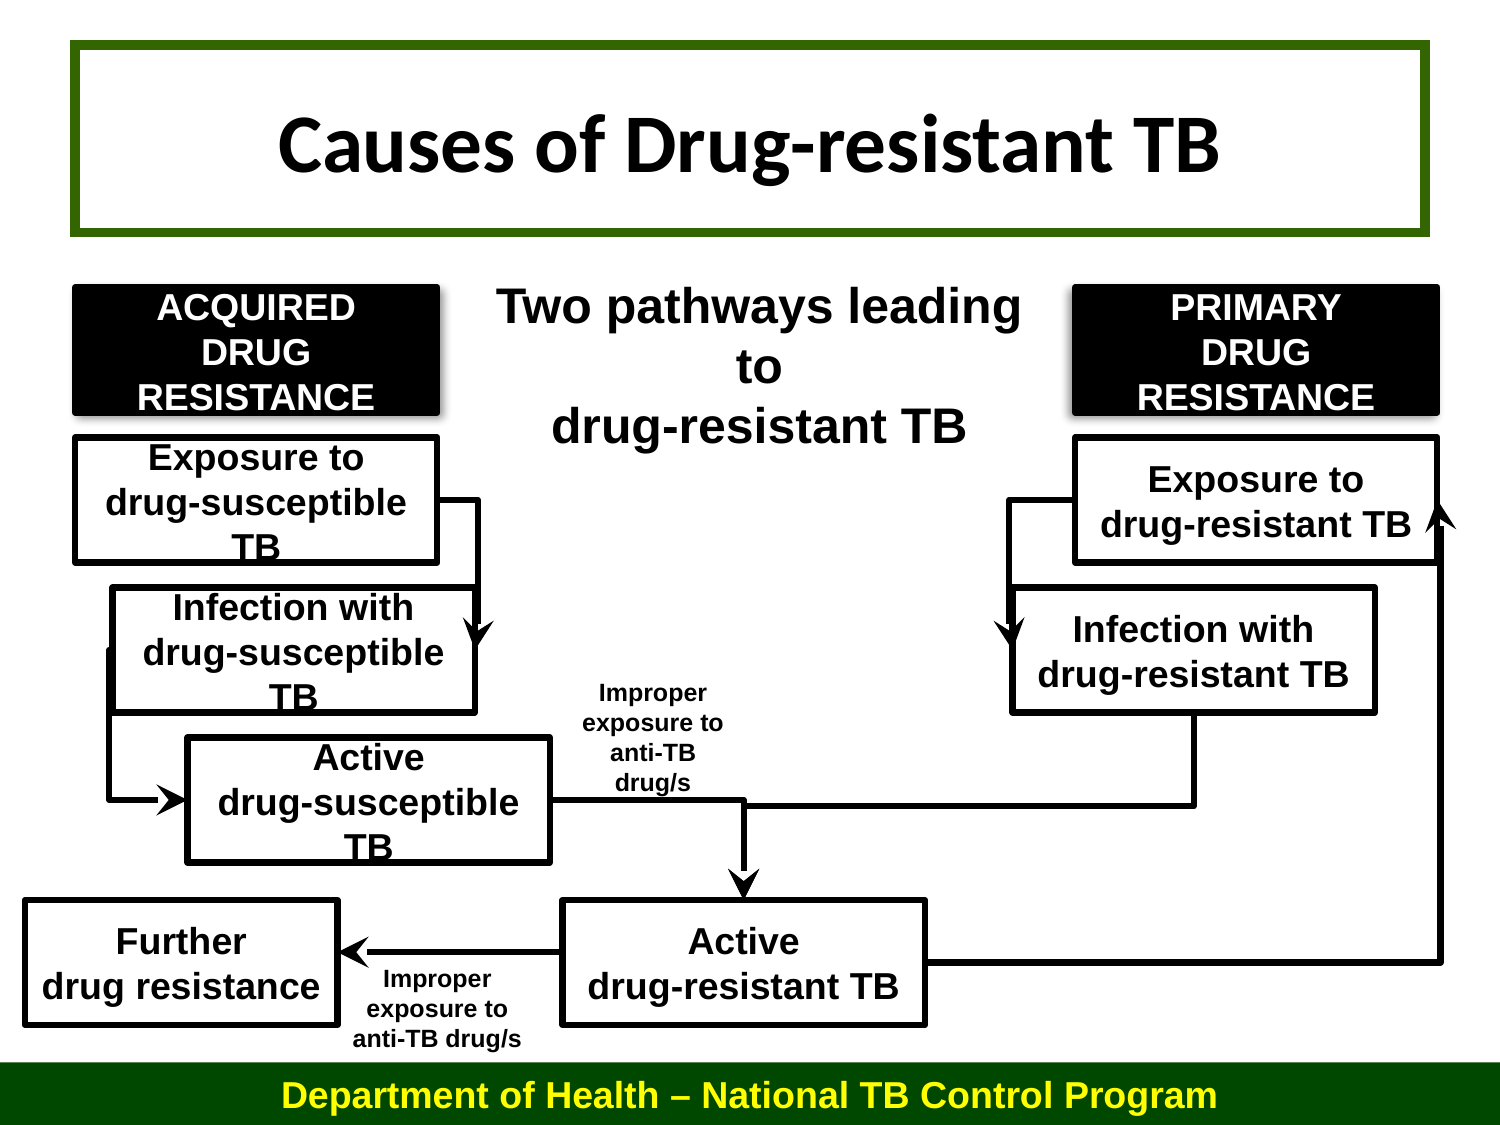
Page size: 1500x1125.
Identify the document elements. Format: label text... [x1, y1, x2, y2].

text_box Two pathways leading to drug-resistant TB [474, 265, 1044, 463]
text_box Exposure to drug-resistant TB [1074, 437, 1438, 499]
text_box Further drug resistance [24, 900, 338, 1025]
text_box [437, 499, 476, 651]
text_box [549, 799, 744, 901]
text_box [112, 649, 188, 801]
text_box ACQUIRED DRUG RESISTANCE [74, 287, 438, 413]
text_box Infection with drug-susceptible TB [112, 587, 475, 713]
text_box Exposure to drug-susceptible TB [74, 437, 438, 563]
text_box Improper exposure to anti-TB drug/s [562, 669, 744, 797]
title Causes of Drug-resistant TB [75, 45, 1425, 233]
text_box Active drug-susceptible TB [187, 737, 550, 863]
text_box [924, 499, 1438, 963]
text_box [874, 580, 1063, 1032]
text_box Active drug-resistant TB [562, 900, 869, 1025]
text_box Department of Health – National TB Control Program [0, 1062, 1500, 1125]
text_box PRIMARY DRUG RESISTANCE [1074, 287, 1438, 413]
text_box Improper exposure to anti-TB drug/s [324, 955, 550, 1062]
